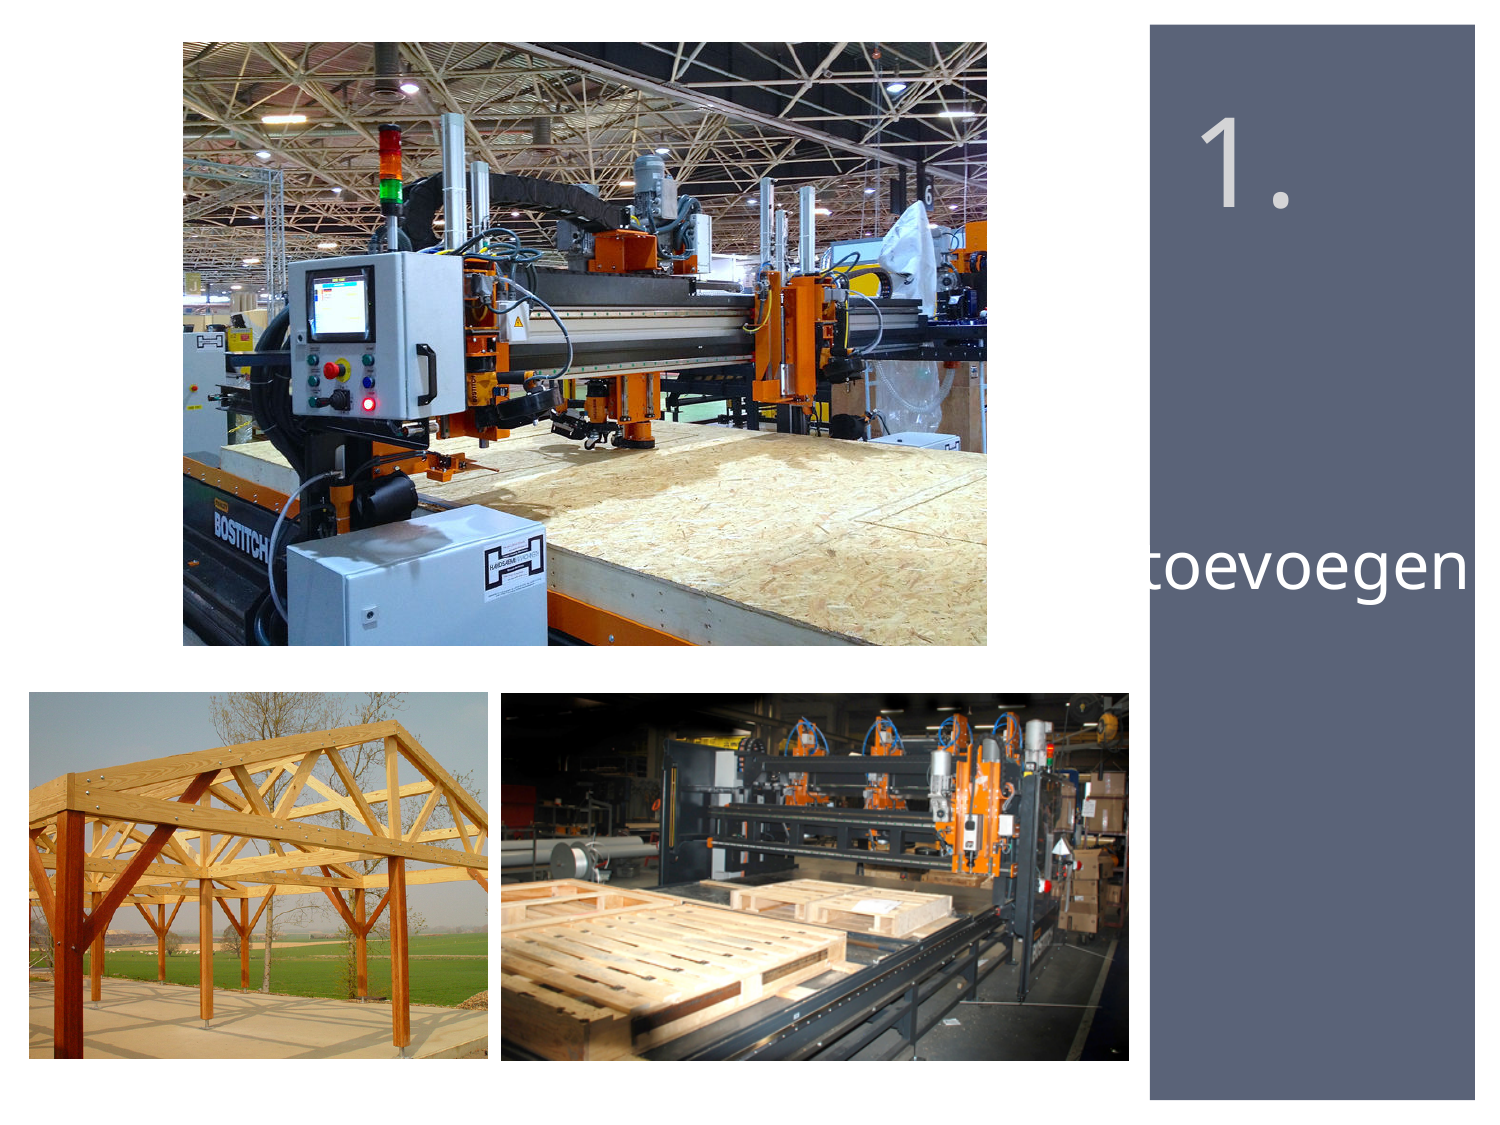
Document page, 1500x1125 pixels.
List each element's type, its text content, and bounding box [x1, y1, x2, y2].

title 1. [1175, 75, 1450, 350]
picture [24, 24, 1130, 1101]
